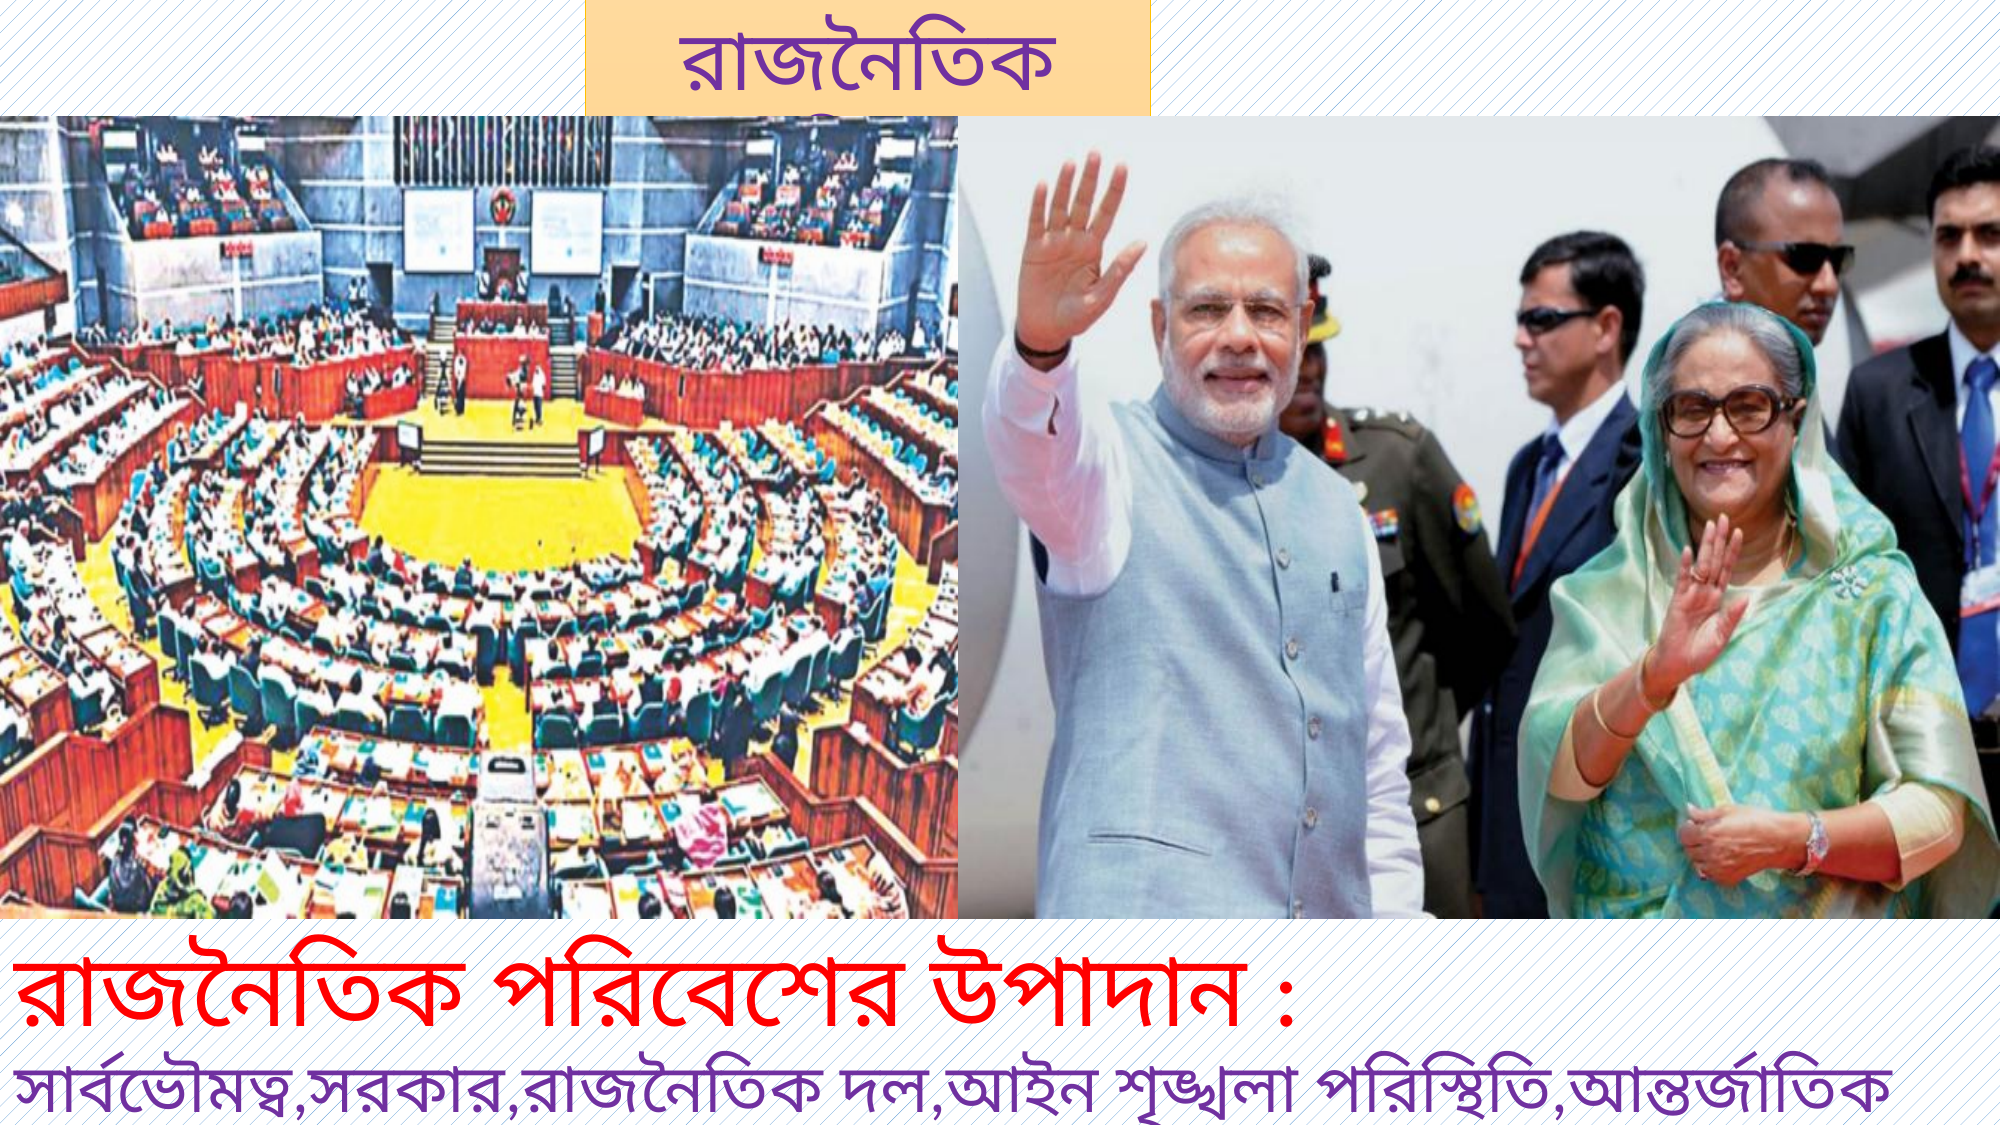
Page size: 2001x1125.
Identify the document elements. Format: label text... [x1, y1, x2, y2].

text_box রাজনৈতিক পরিবেশ [585, 0, 1151, 116]
text_box রাজনৈতিক পরিবেশের উপাদান : সার্বভৌমত্ব,সরকার,রাজনৈতিক দল,আইন শৃঙ্খলা পরিস্থিতি,আন্তর্জাতিক সম্পর্ক ইত্যাদি । [0, 919, 2000, 1125]
picture [0, 116, 2000, 919]
